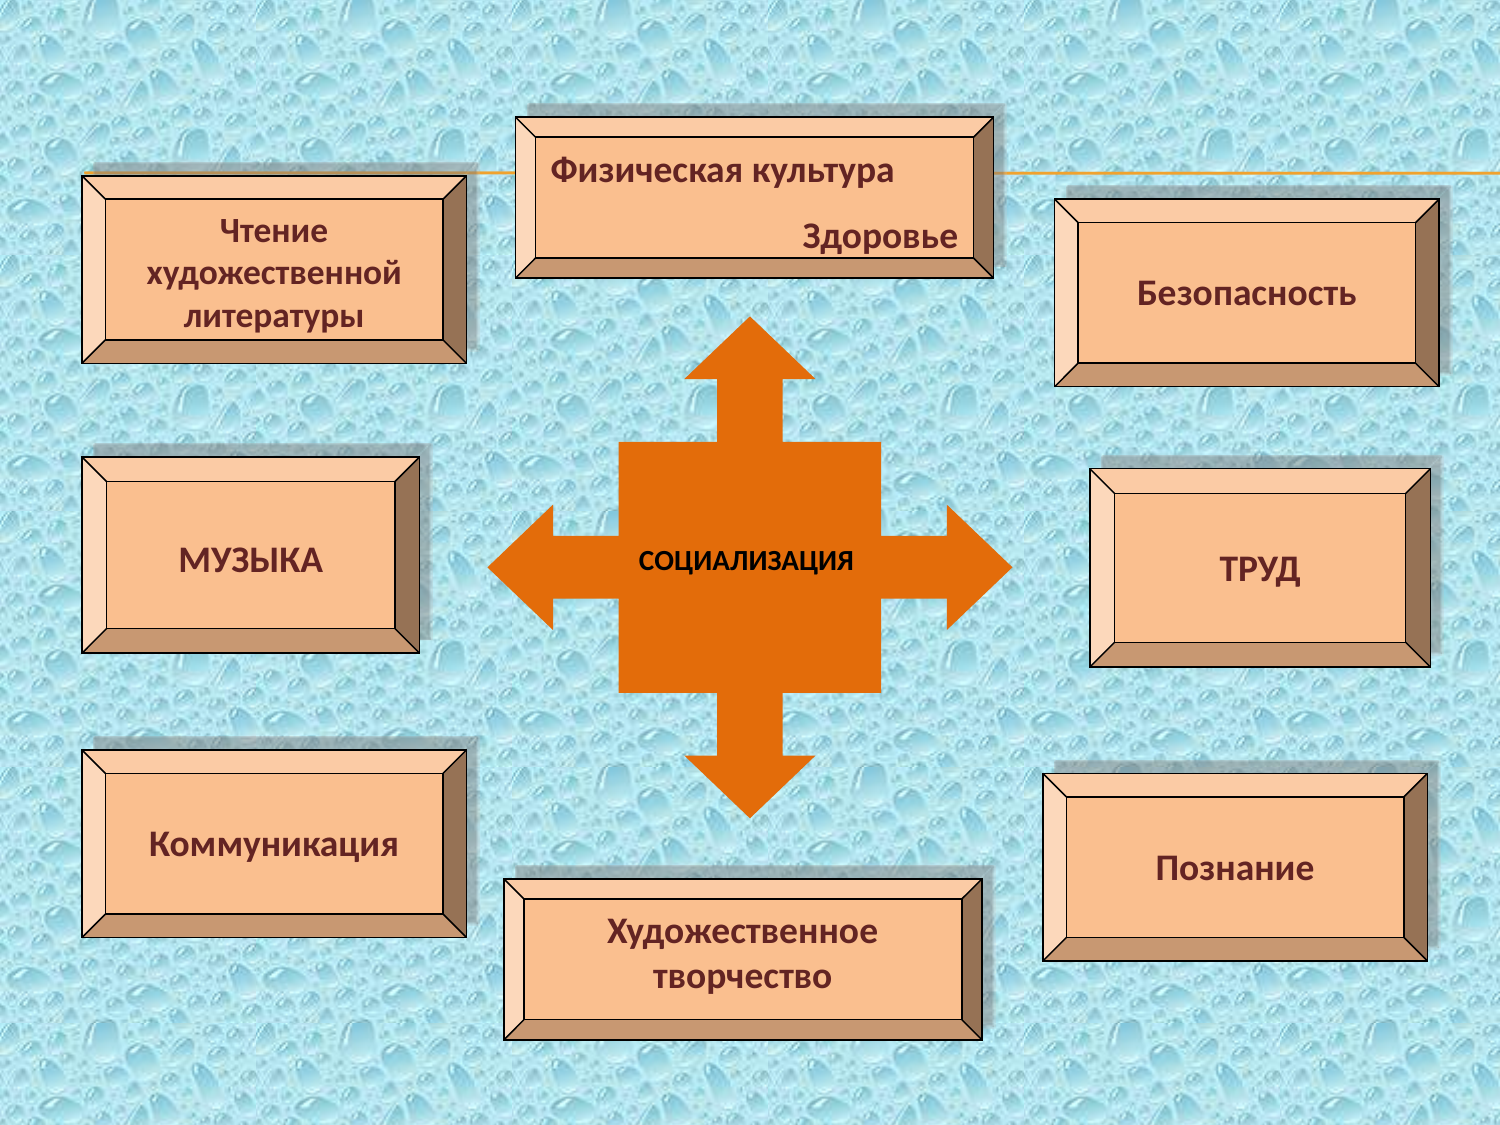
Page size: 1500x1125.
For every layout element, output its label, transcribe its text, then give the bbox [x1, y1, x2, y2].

text_box Физическая культура Здоровье [515, 117, 994, 279]
text_box Художественное творчество [503, 878, 982, 1040]
picture [0, 0, 1500, 1125]
text_box Познание [1042, 773, 1428, 961]
text_box ТРУД [1089, 468, 1431, 668]
text_box МУЗЫКА [82, 457, 420, 654]
text_box Коммуникация [82, 750, 467, 938]
text_box Чтение художественной литературы [82, 175, 467, 364]
text_box Безопасность [1054, 199, 1440, 387]
text_box СОЦИАЛИЗАЦИЯ [487, 316, 1013, 819]
